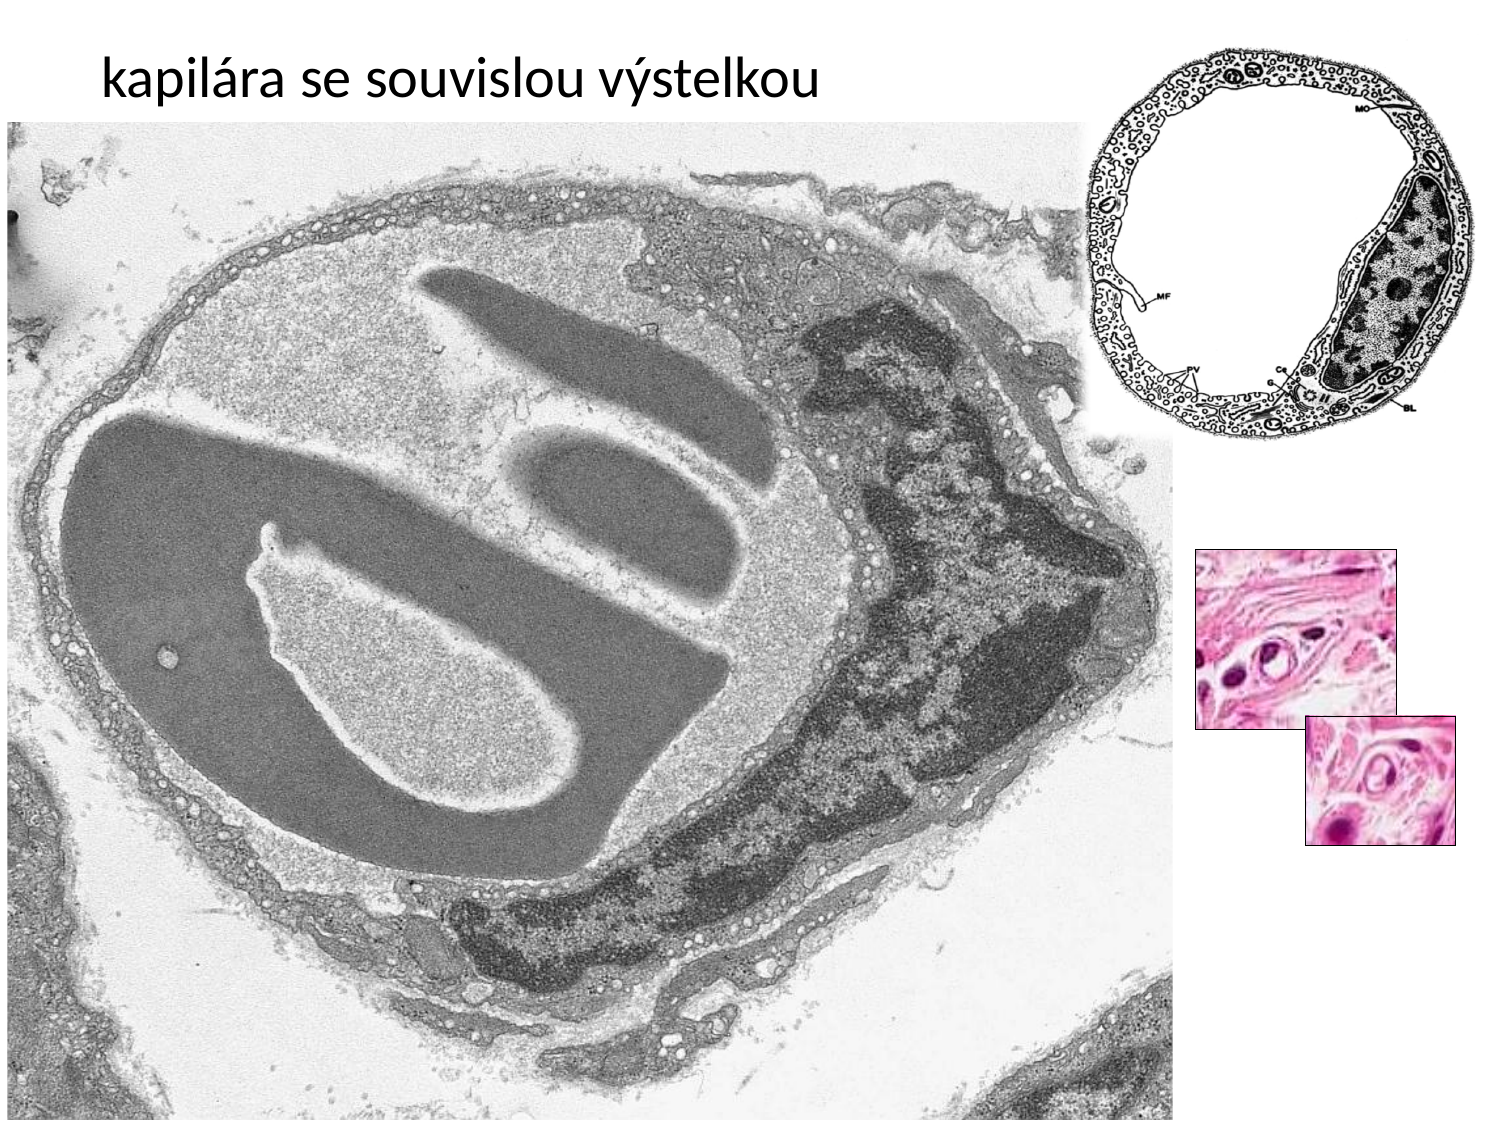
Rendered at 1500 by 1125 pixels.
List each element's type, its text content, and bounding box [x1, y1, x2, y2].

text_box kapilára se souvislou výstelkou [86, 31, 836, 117]
picture [6, 30, 1487, 1121]
picture [1194, 549, 1456, 846]
